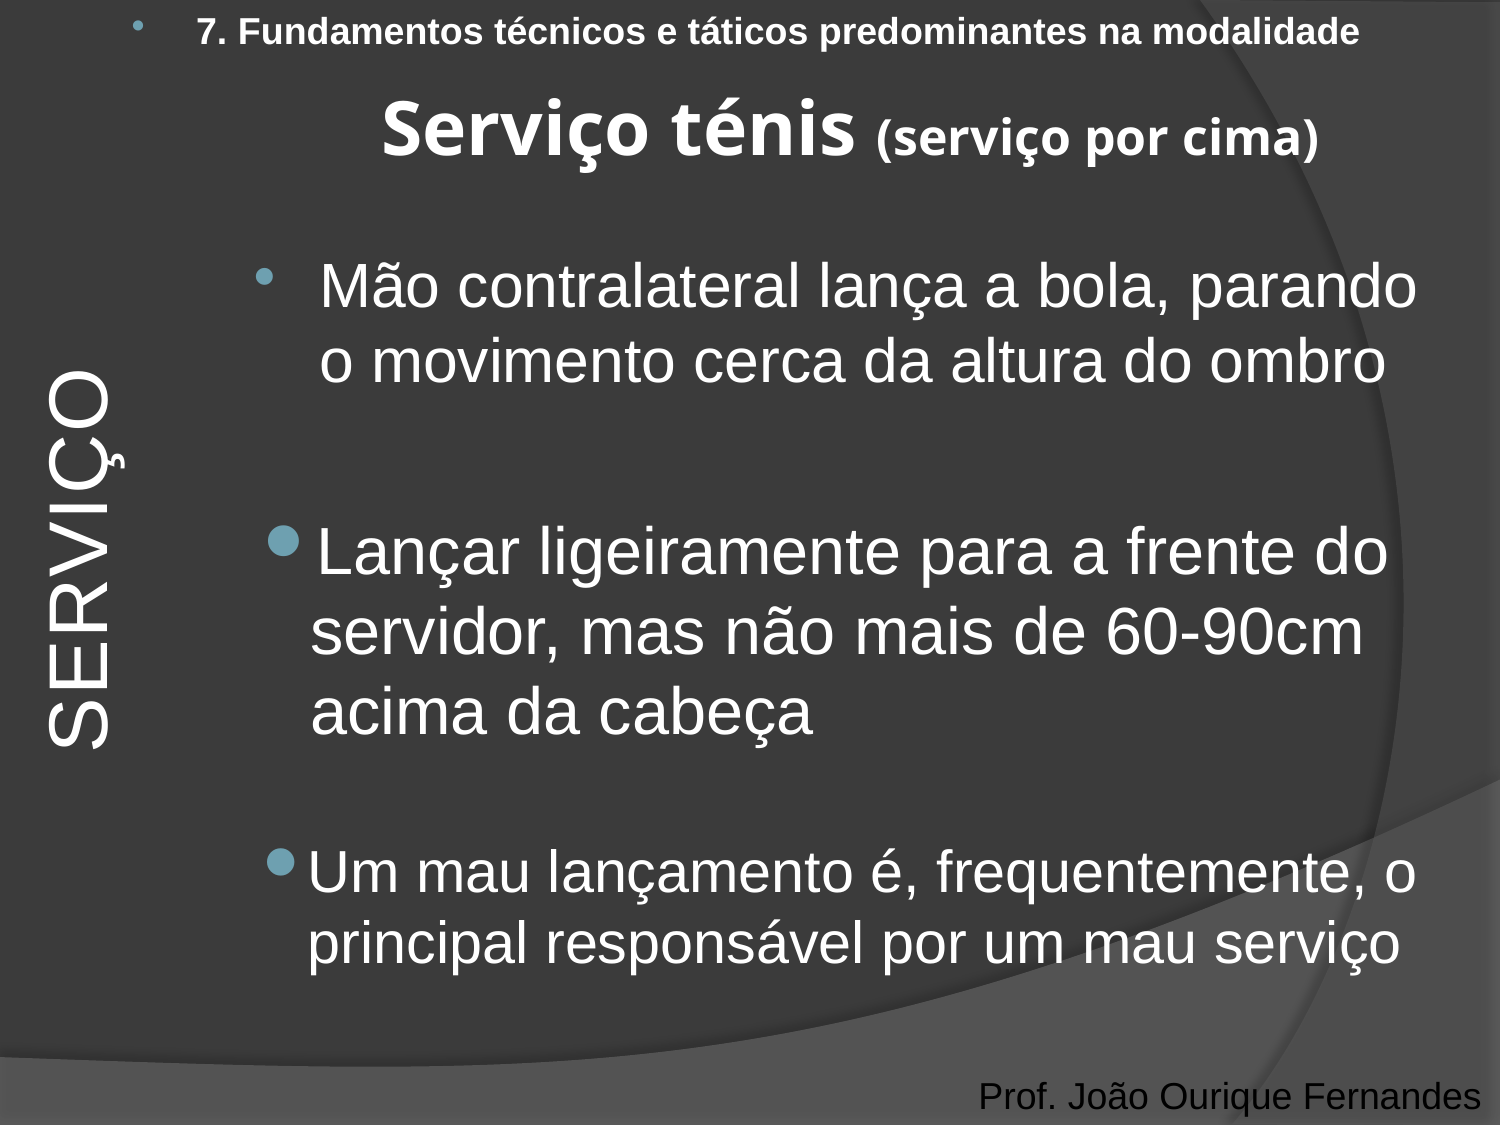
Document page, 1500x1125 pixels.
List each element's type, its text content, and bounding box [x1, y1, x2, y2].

list Mão contralateral lança a bola, parando o movimento cerca da altura do ombro [235, 237, 1466, 486]
text_box Um mau lançamento é, frequentemente, o principal responsável por um mau serviço [235, 825, 1466, 1048]
text_box Serviço [8, 107, 140, 1014]
text_box Lançar ligeiramente para a frente do servidor, mas não mais de 60-90cm acima da cabeça [235, 500, 1466, 769]
text_box 7. Fundamentos técnicos e táticos predominantes na modalidade [112, 0, 1400, 50]
text_box Prof. João Ourique Fernandes [963, 1064, 1497, 1125]
title Serviço ténis (serviço por cima) [235, 31, 1466, 220]
